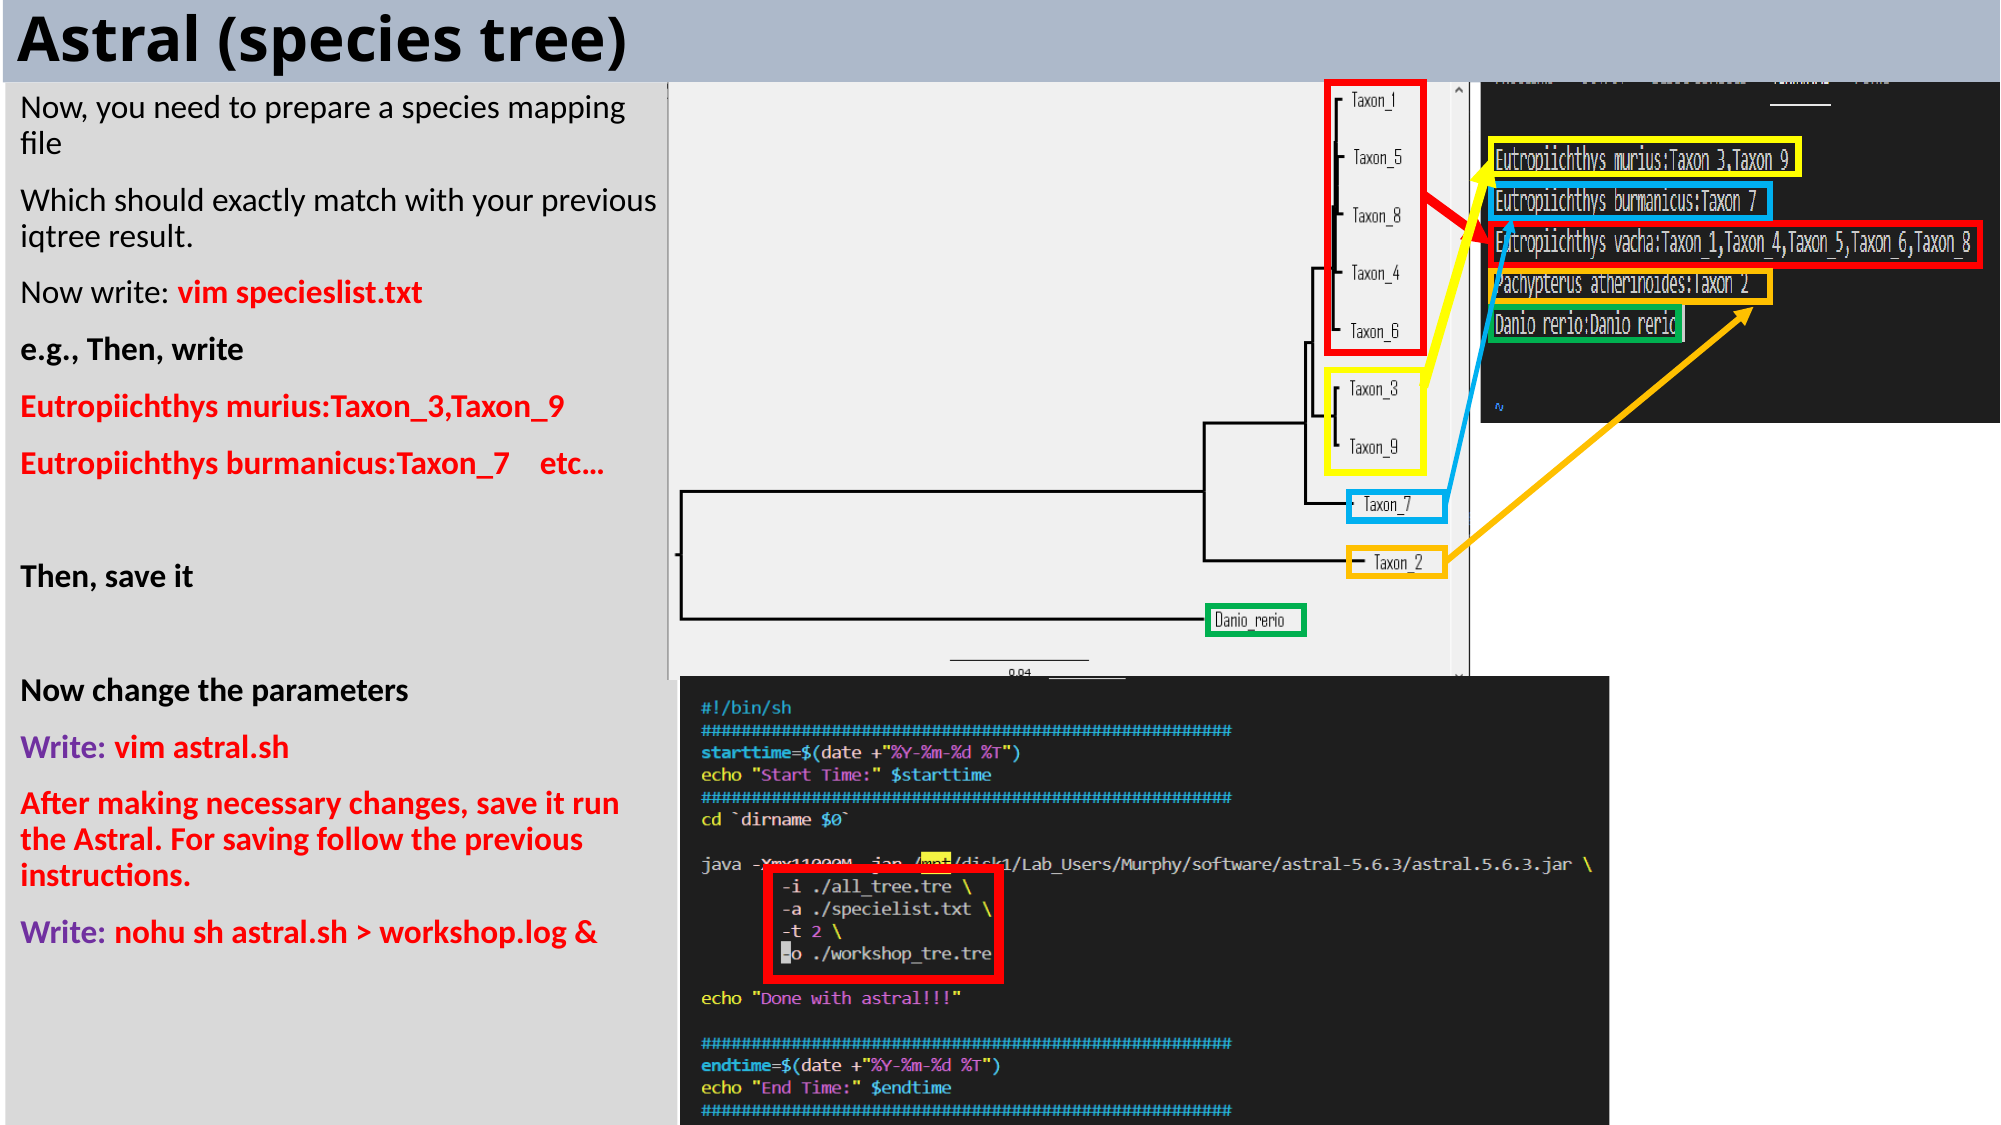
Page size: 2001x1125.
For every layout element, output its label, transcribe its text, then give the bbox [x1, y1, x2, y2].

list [1480, 82, 2000, 423]
list Now, you need to prepare a species mapping file Which should exactly match with your previous iqtree result. Now write: vim specieslist.txt e.g., Then, write Eutropiichthys murius:Taxon_3,Taxon_9 Eutropiichthys burmanicus:Taxon_7 etc… Then, save it Now change the parameters Write: vim astral.sh After making necessary changes, save it run the Astral. For saving follow the previous instructions. Write: nohu sh astral.sh > workshop.log & [5, 82, 678, 1125]
picture [667, 82, 1610, 1125]
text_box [1423, 157, 1491, 387]
picture [1353, 496, 1441, 516]
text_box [1445, 306, 1754, 562]
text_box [1445, 218, 1512, 306]
title Astral (species tree) [2, 0, 2000, 83]
